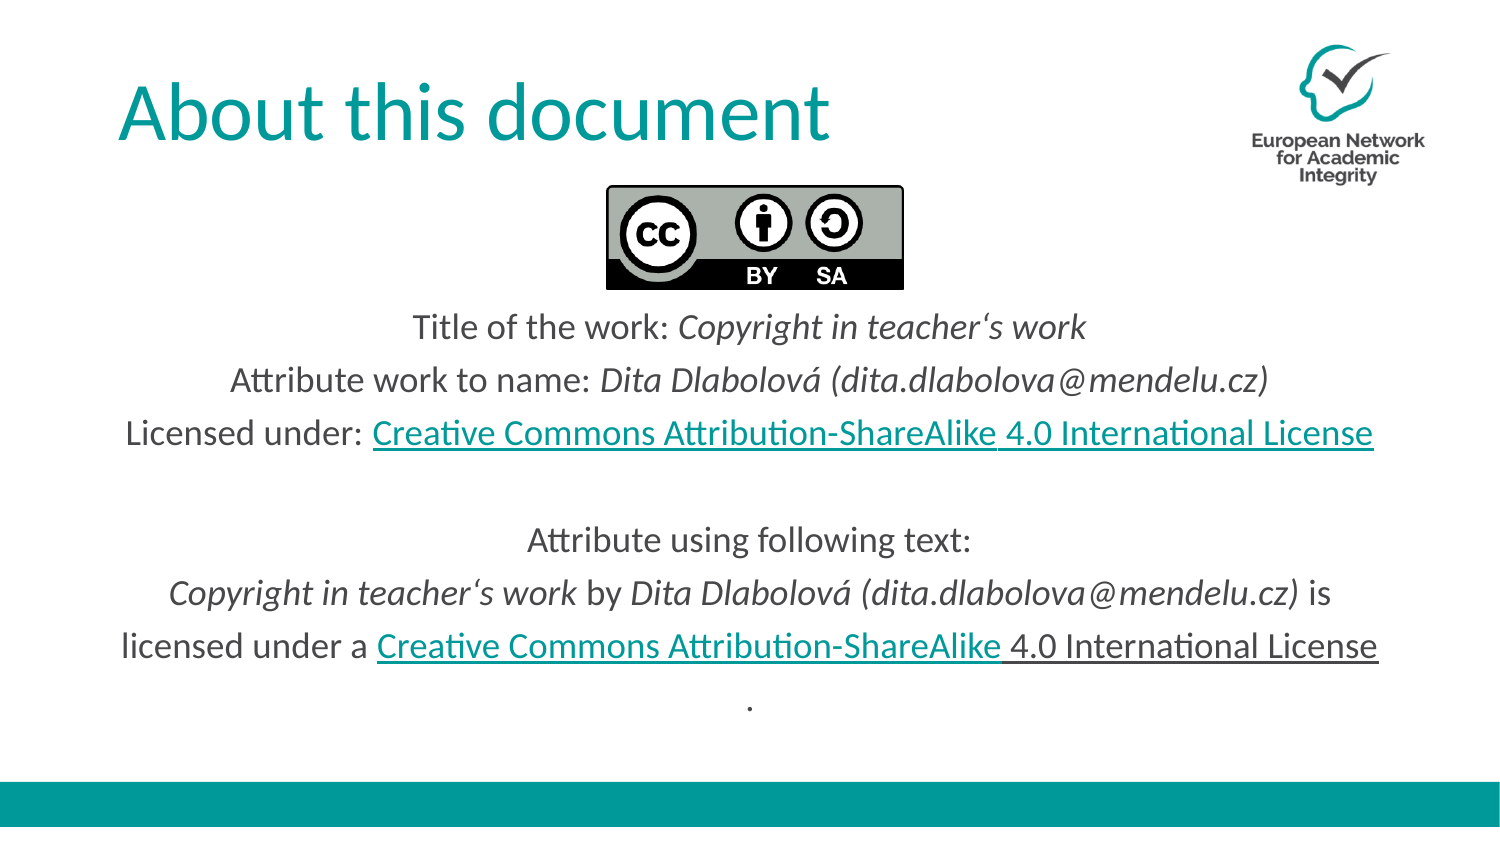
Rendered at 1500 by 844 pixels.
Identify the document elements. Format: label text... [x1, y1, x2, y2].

picture [606, 185, 904, 290]
list Title of the work: Copyright in teacher‘s work Attribute work to name: Dita Dlabolová (dita.dlabolova@mendelu.cz) Licensed under: Creative Commons Attribution-ShareAlike 4.0 International License Attribute using following text: Copyright in teacher‘s work by Dita Dlabolová (dita.dlabolova@mendelu.cz) is licensed under a Creative Commons Attribution-ShareAlike 4.0 International License. [103, 188, 1397, 760]
picture [1220, 14, 1457, 216]
title About this document [103, 44, 1238, 182]
